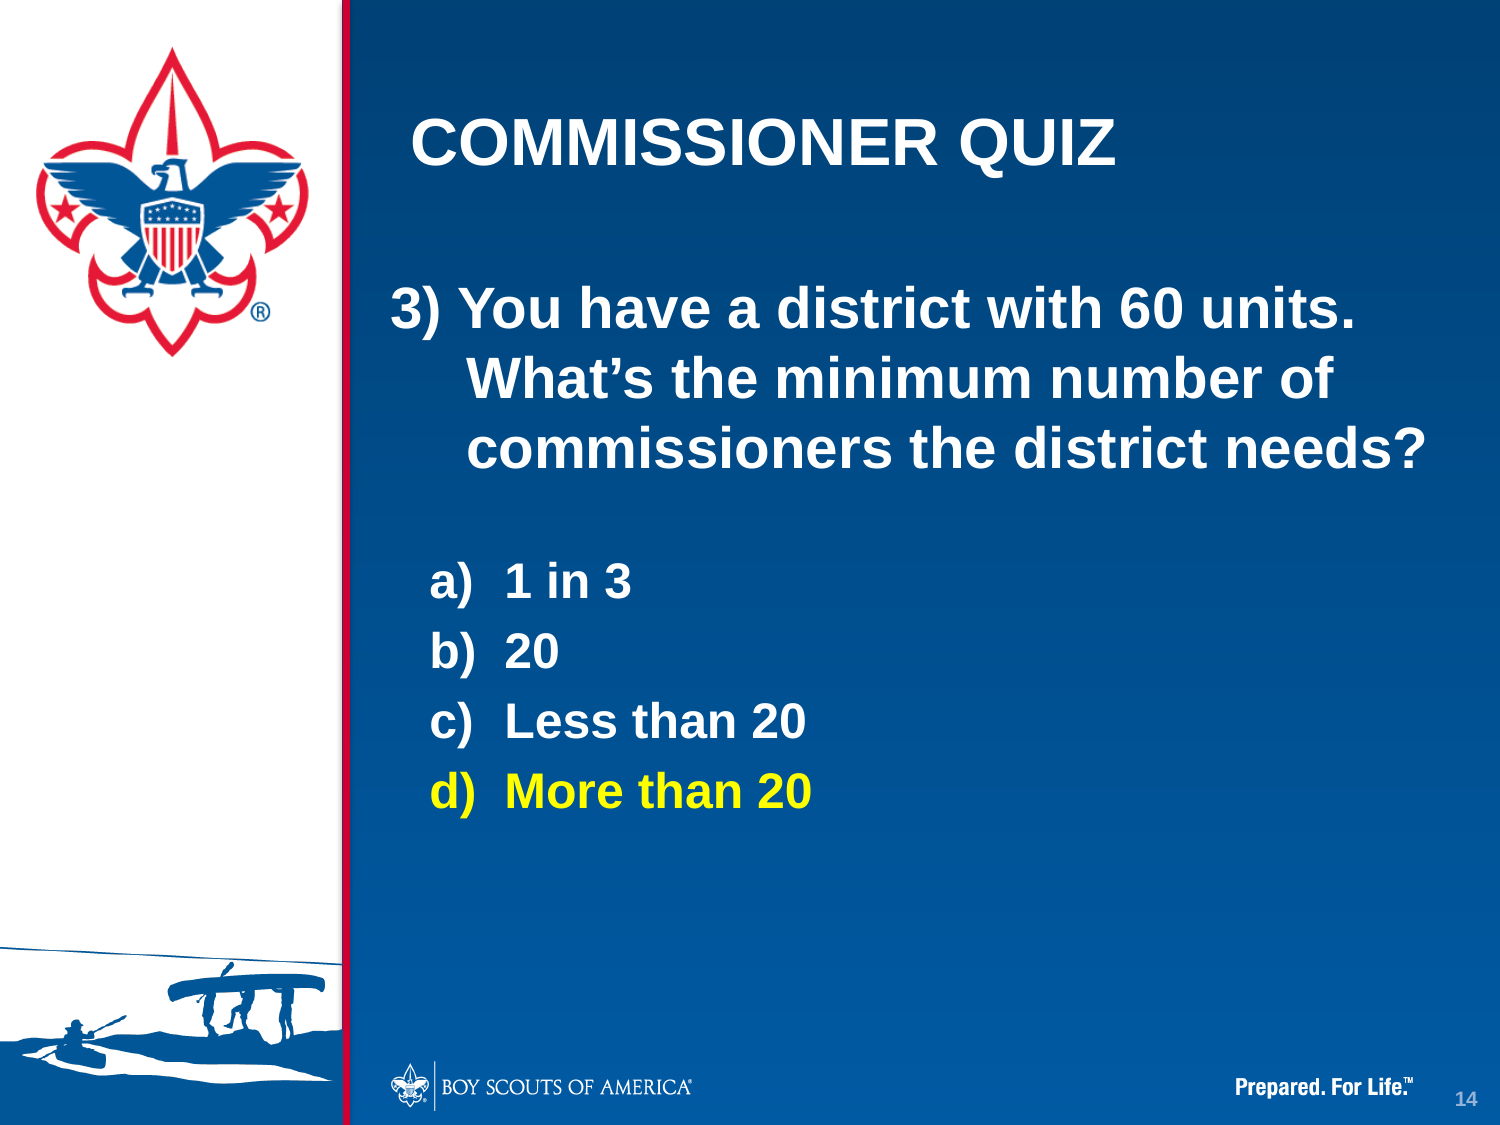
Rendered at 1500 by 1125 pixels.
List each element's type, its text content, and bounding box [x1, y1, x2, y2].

title COMMISSIONER QUIZ [394, 44, 1413, 233]
picture [1236, 1077, 1413, 1099]
list 3) You have a district with 60 units. What’s the minimum number of commissioners the district needs? 1 in 3 20 Less than 20 More than 20 [374, 262, 1481, 1038]
picture [0, 901, 343, 1125]
slide_number 14 [1425, 1067, 1493, 1125]
picture [391, 1061, 692, 1111]
picture [36, 46, 309, 358]
